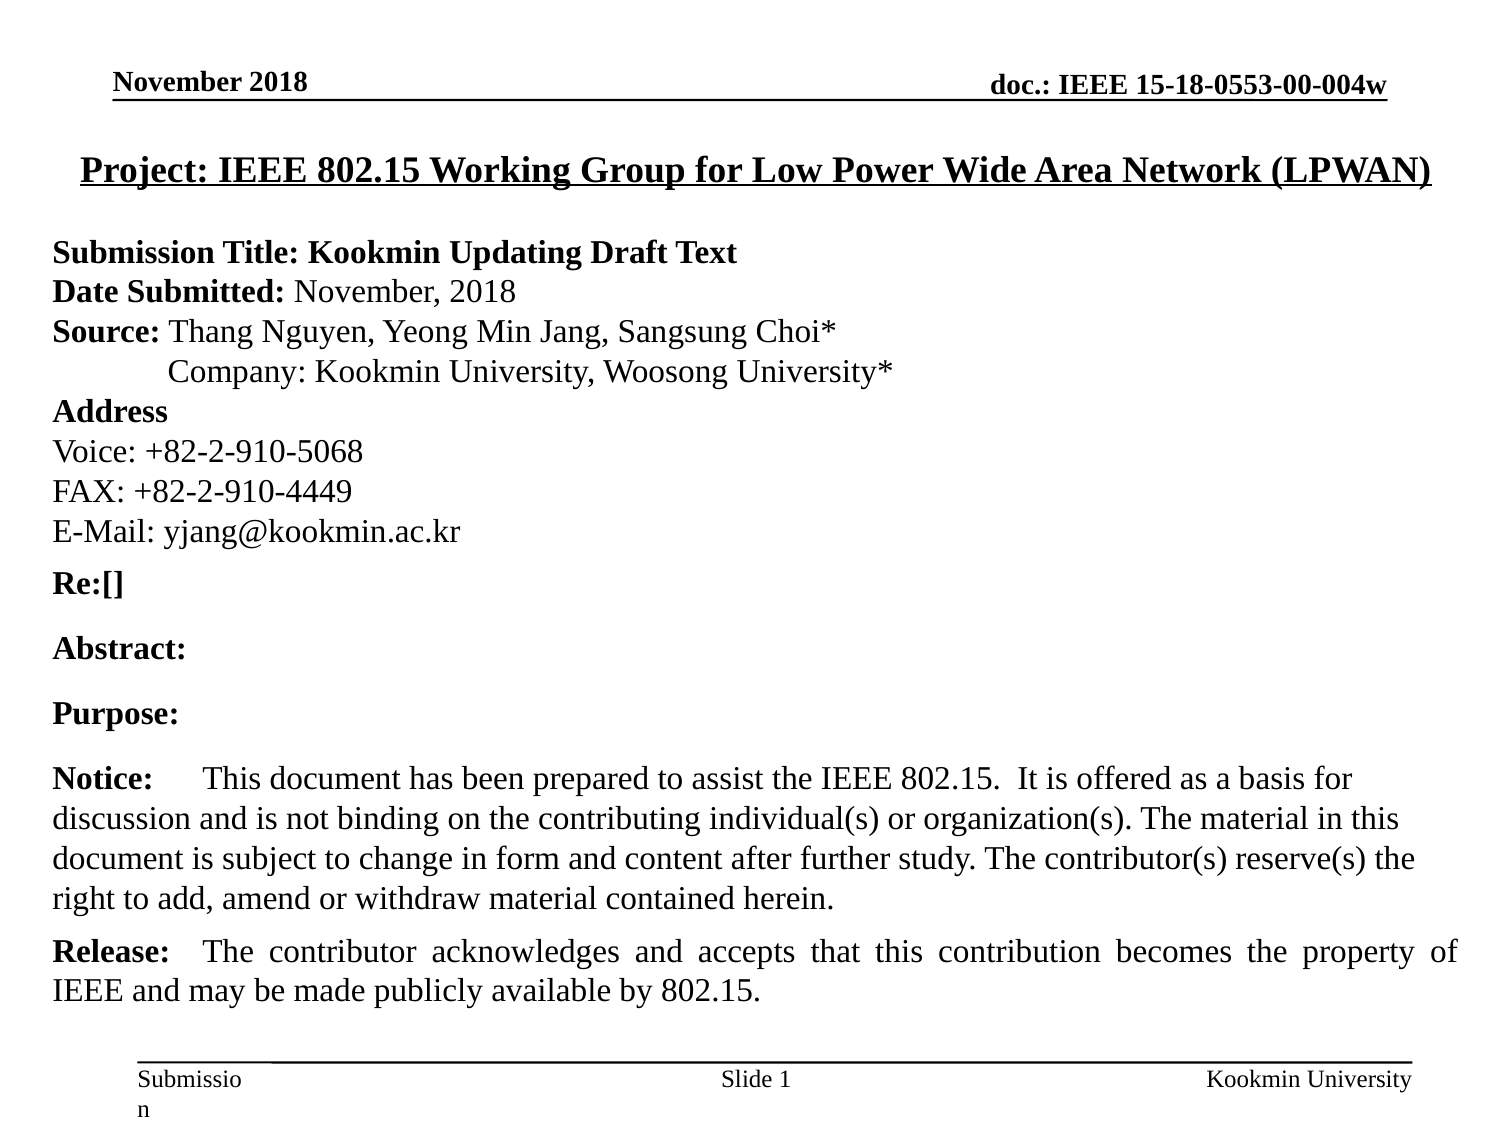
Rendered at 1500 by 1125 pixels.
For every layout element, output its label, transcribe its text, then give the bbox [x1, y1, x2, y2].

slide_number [112, 62, 375, 98]
footer Kookmin University [900, 1062, 1413, 1093]
text_box Project: IEEE 802.15 Working Group for Low Power Wide Area Network (LPWAN) Submission Title: Kookmin Updating Draft Text Date Submitted: November, 2018 Source: Thang Nguyen, Yeong Min Jang, Sangsung Choi* Company: Kookmin University, Woosong University* Address Voice: +82-2-910-5068 FAX: +82-2-910-4449 E-Mail: yjang@kookmin.ac.kr Re:[] Abstract: Purpose: Notice: This document has been prepared to assist the IEEE 802.15. It is offered as a basis for discussion and is not binding on the contributing individual(s) or organization(s). The material in this document is subject to change in form and content after further study. The contributor(s) reserve(s) the right to add, amend or withdraw material contained herein. Release: The contributor acknowledges and accepts that this contribution becomes the property of IEEE and may be made publicly available by 802.15. [37, 137, 1475, 1016]
slide_number Slide 1 [712, 1062, 800, 1093]
